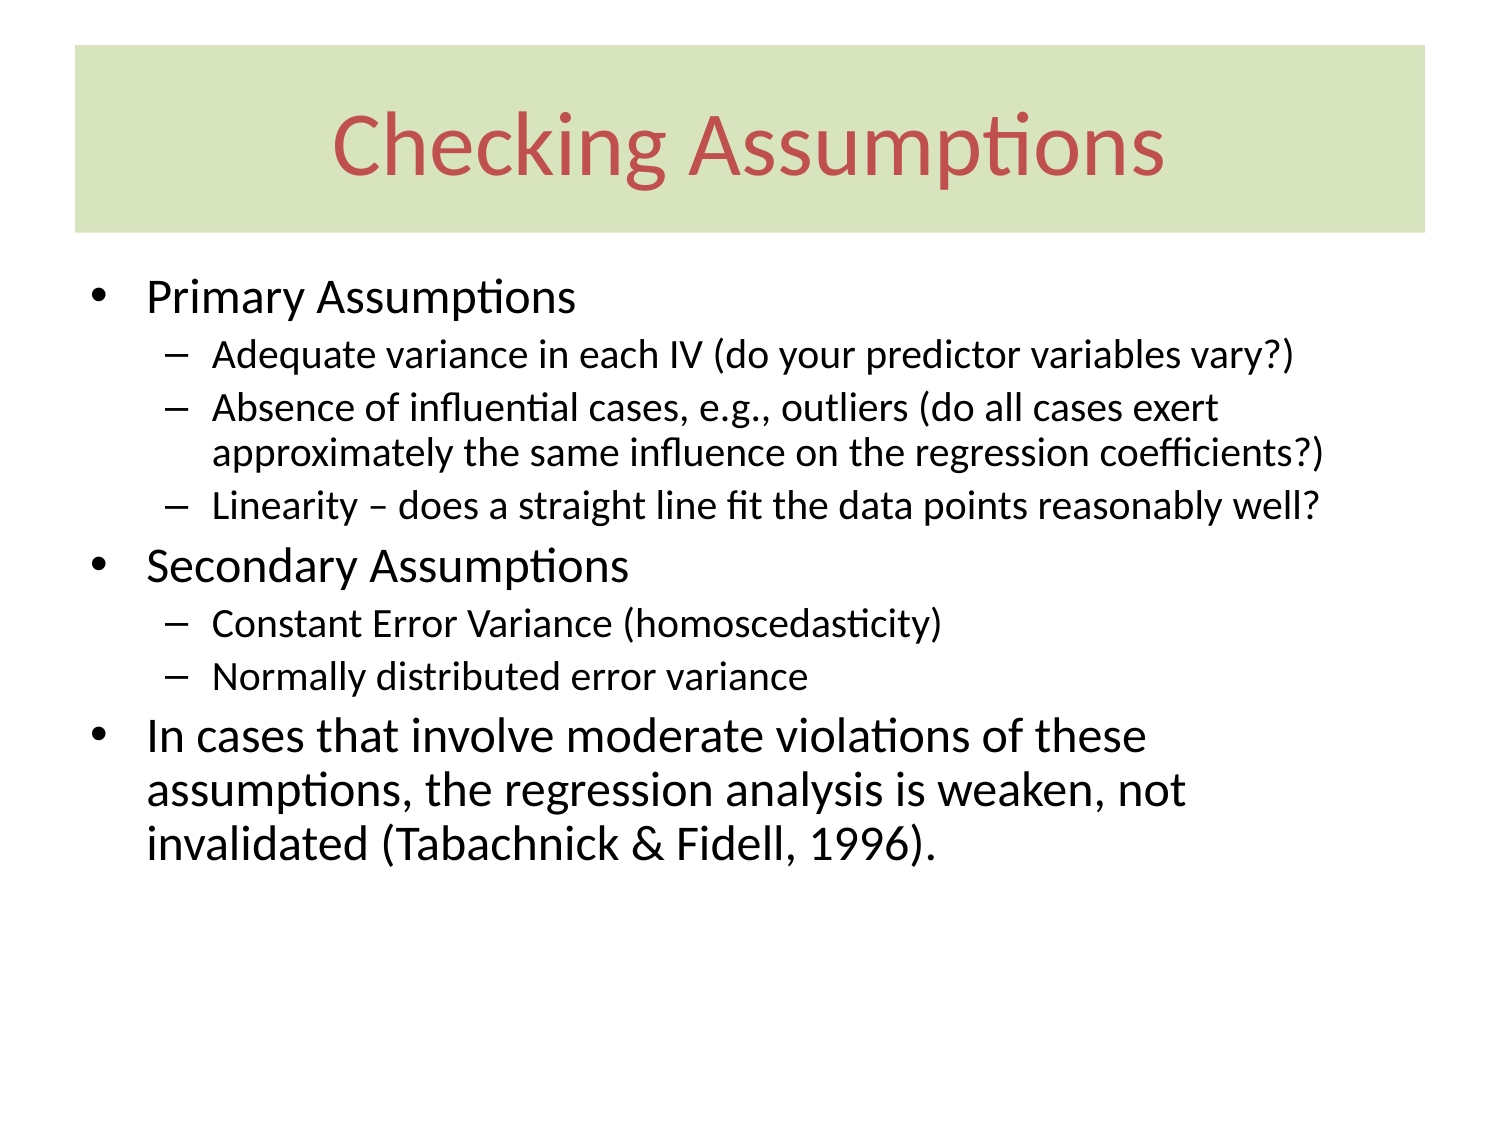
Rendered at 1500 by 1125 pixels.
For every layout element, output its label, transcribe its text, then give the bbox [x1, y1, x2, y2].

list Primary Assumptions Adequate variance in each IV (do your predictor variables vary?) Absence of influential cases, e.g., outliers (do all cases exert approximately the same influence on the regression coefficients?) Linearity – does a straight line fit the data points reasonably well? Secondary Assumptions Constant Error Variance (homoscedasticity) Normally distributed error variance In cases that involve moderate violations of these assumptions, the regression analysis is weaken, not invalidated (Tabachnick & Fidell, 1996). [75, 262, 1425, 1005]
title Checking Assumptions [75, 45, 1425, 233]
